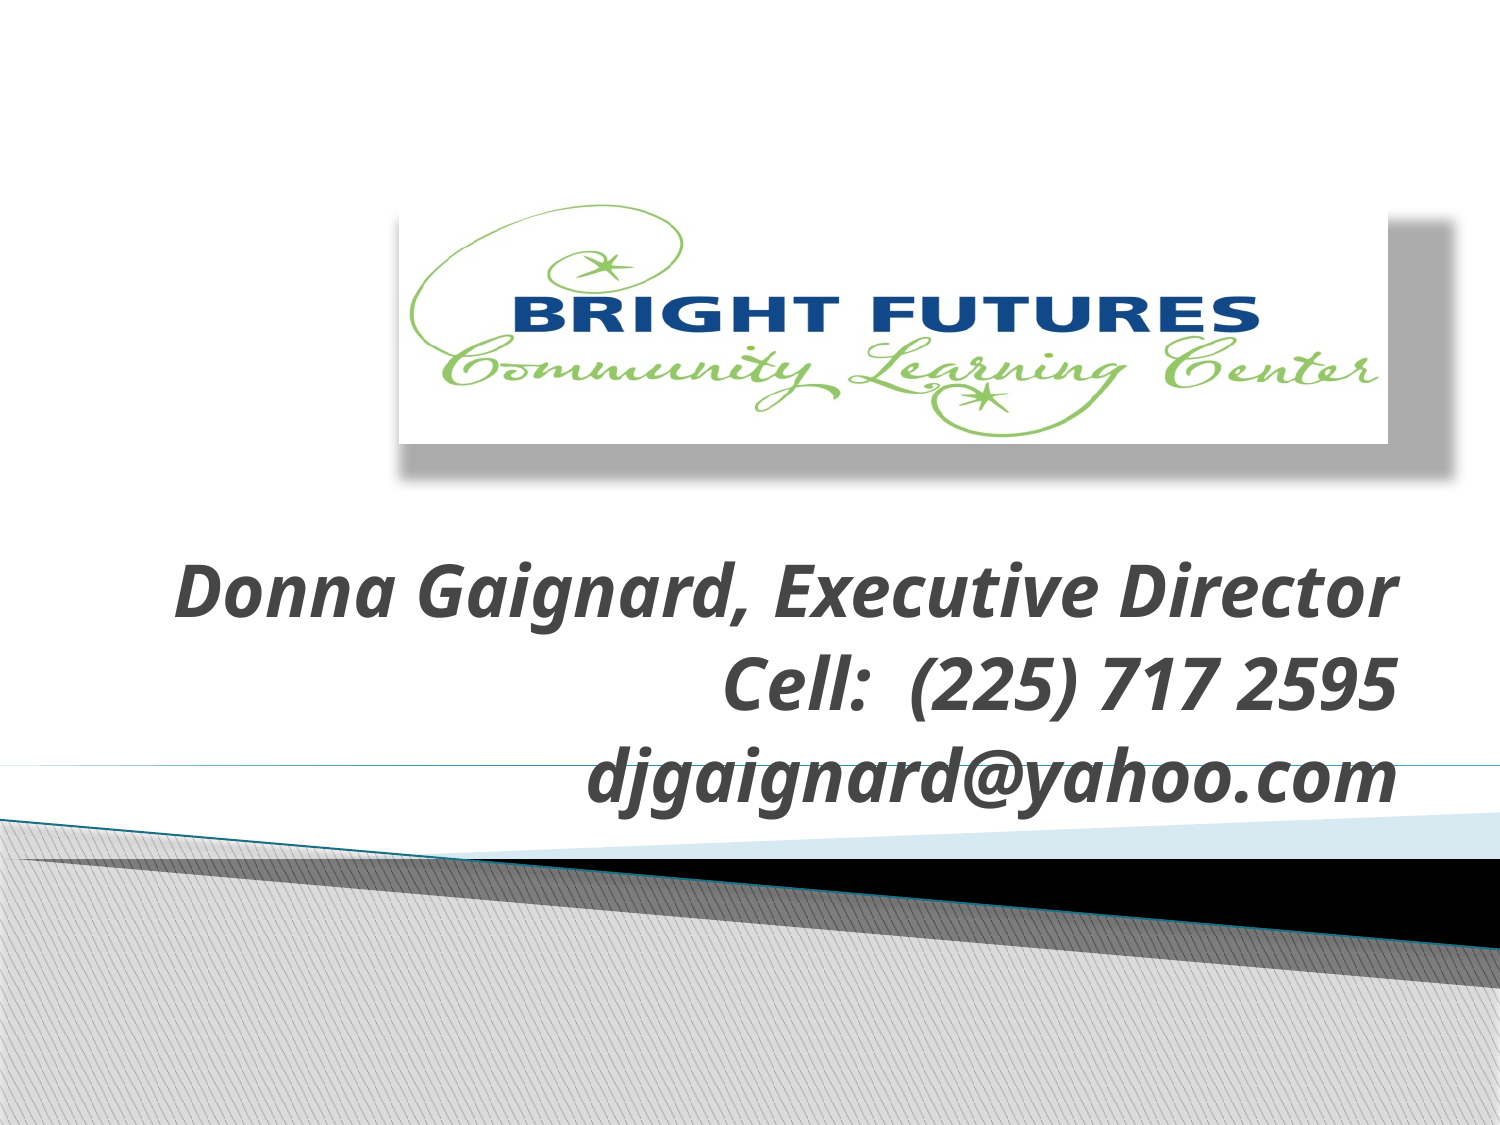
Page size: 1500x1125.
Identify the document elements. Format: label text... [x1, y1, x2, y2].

picture [399, 199, 1388, 444]
subtitle Donna Gaignard, Executive Director Cell: (225) 717 2595 djgaignard@yahoo.com [87, 537, 1413, 825]
picture [5, 859, 1500, 989]
